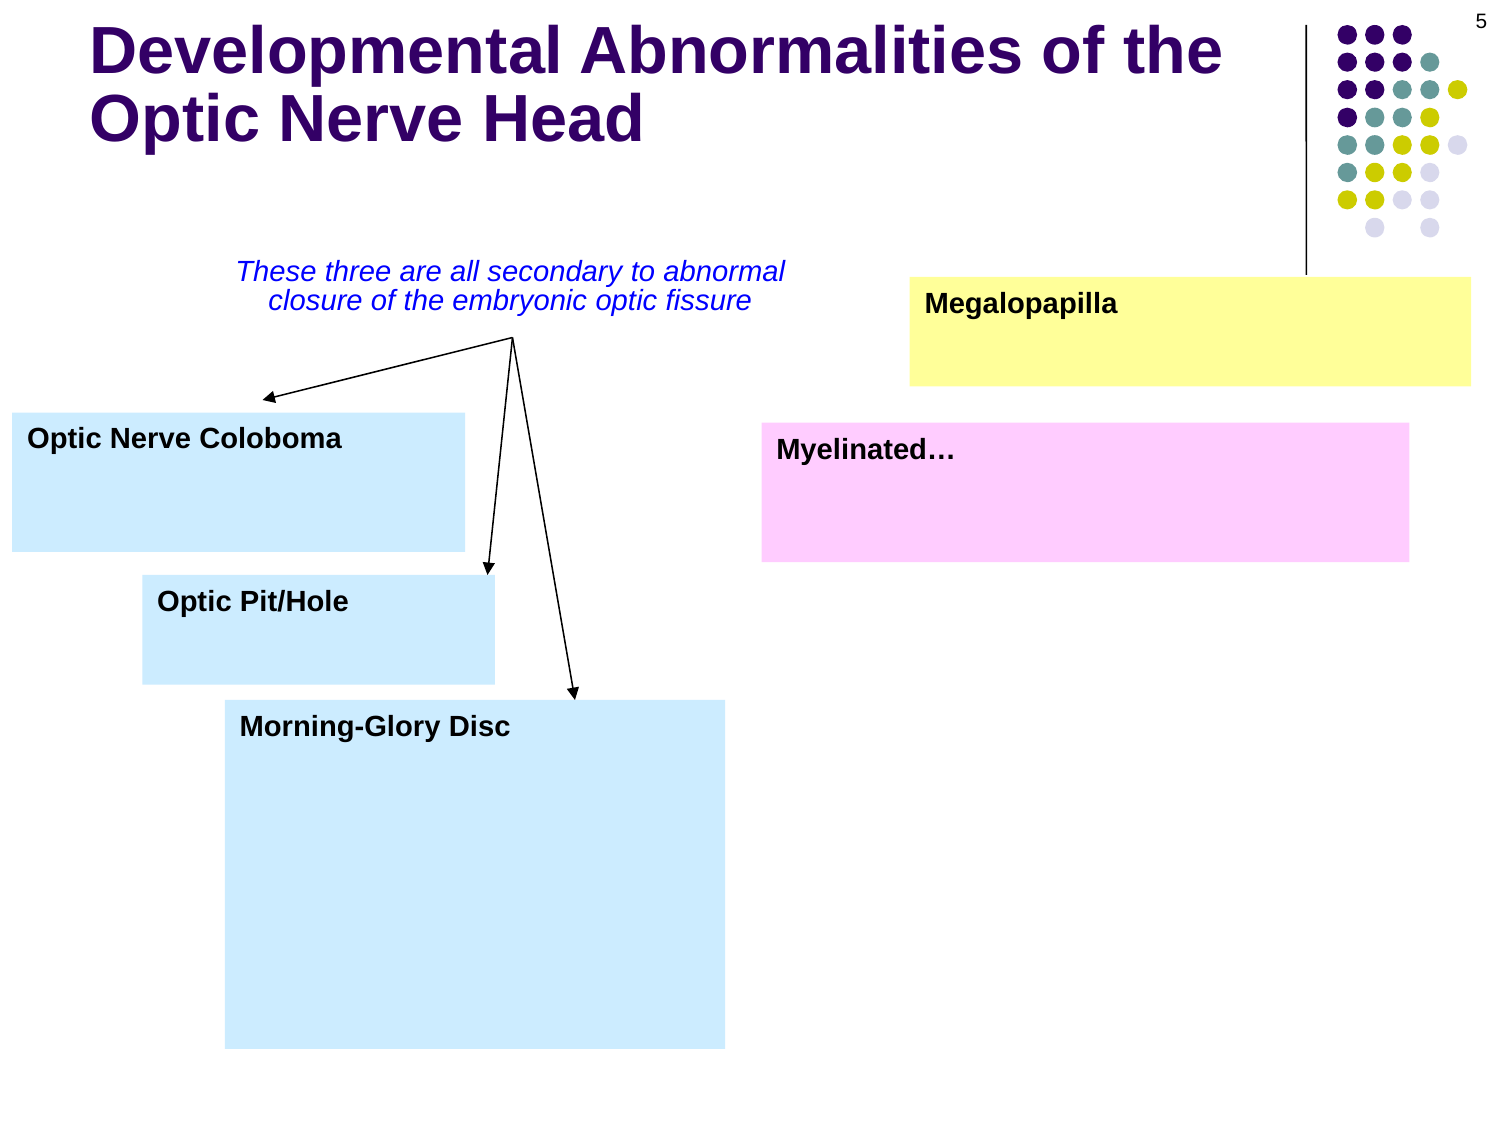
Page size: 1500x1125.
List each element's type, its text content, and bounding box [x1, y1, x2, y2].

text_box Megalopapilla --Abnormally large diameter of disc and cup --VF testing may reveal an enlarged blind spot [909, 276, 1472, 387]
text_box Optic Pit/Hole --Associated with serous RD in adulthood [142, 574, 495, 685]
text_box Optic Nerve Coloboma 1) May resemble… deep cupping 2) Can be… bilateral, asymmetric 3) Part of the…CHARGE association [12, 412, 466, 552]
text_box Developmental Abnormalities of the Optic Nerve Head [75, 20, 1313, 163]
text_box [262, 337, 512, 403]
slide_number 5 [1152, 0, 1500, 75]
text_box Morning-Glory Disc --DFE reveals: 1) Funnel-shaped… 2) Number of vessels crossing the rim seems abnormally…high --Tissue is…contractile, so cup seems to…open and close (like its namesake, the morning-glory flower) --VA usually…20/200, but can be… 20/20<->NLP --1/3 develop…serous RD [224, 699, 726, 1049]
text_box [482, 337, 513, 575]
text_box [513, 339, 579, 700]
text_box These three are all secondary to abnormal closure of the embryonic optic fissure [220, 249, 801, 325]
text_box Myelinated… --Myelin normally starts at LGN, ends at lamina cribrosa --Can be patchy, discontinuous --Corresponding VF has absolute scotoma [761, 422, 1410, 563]
